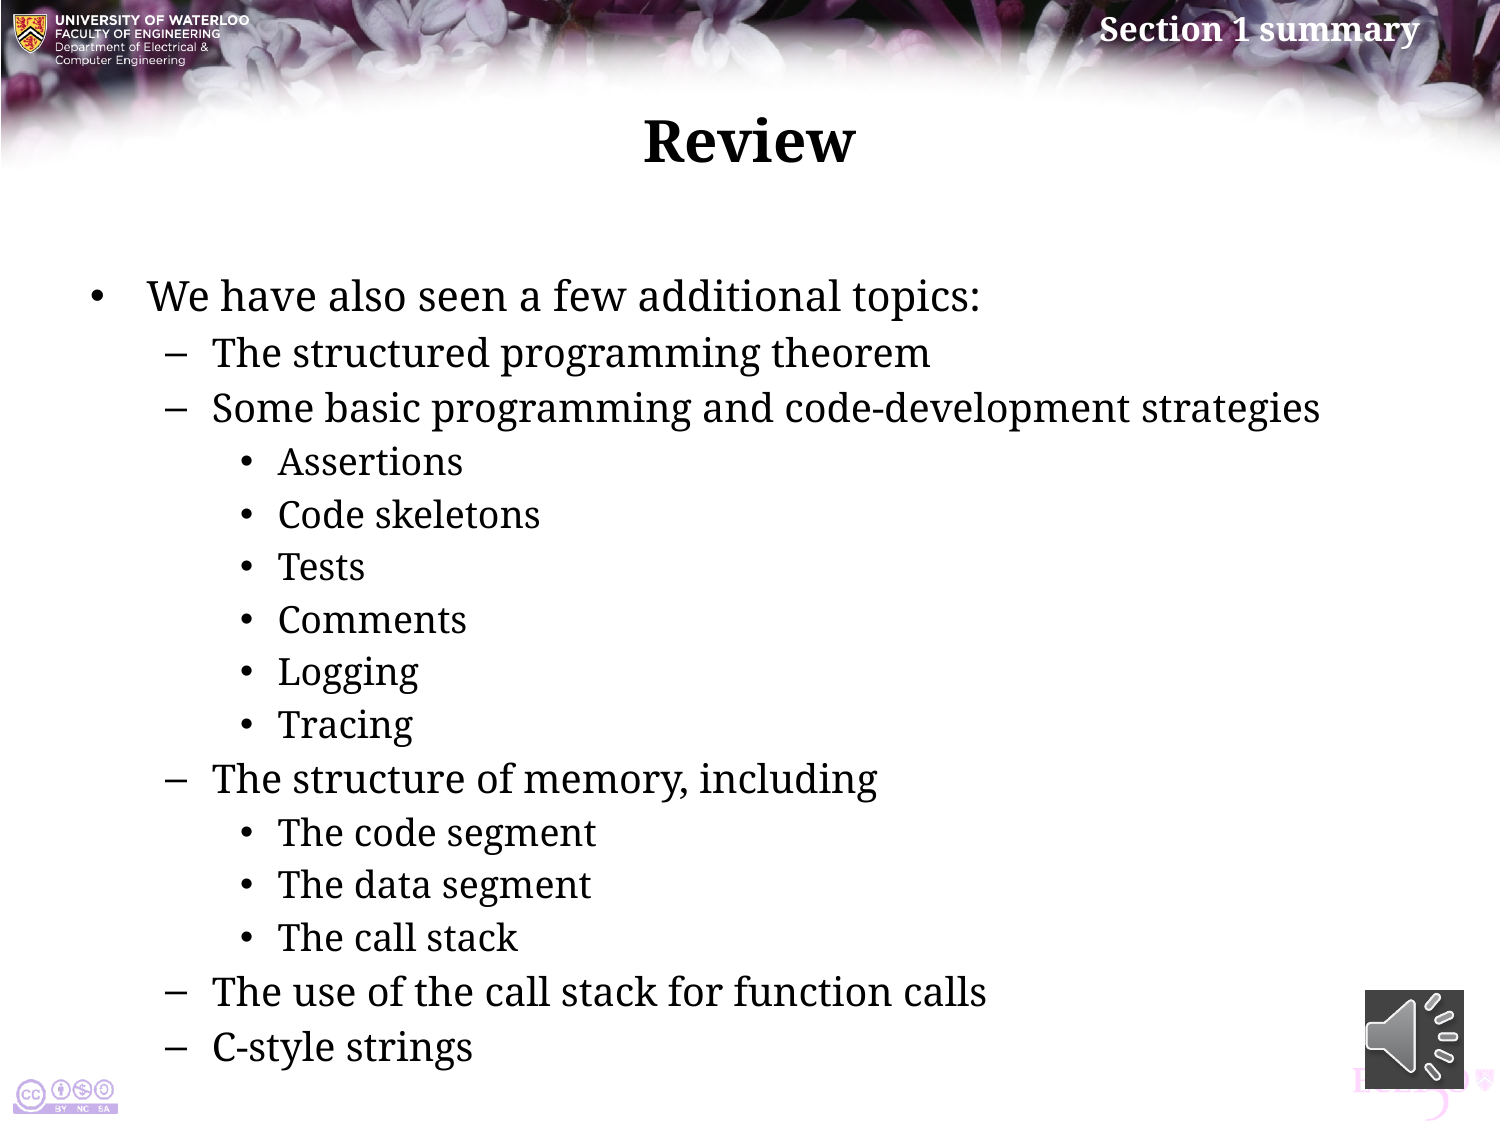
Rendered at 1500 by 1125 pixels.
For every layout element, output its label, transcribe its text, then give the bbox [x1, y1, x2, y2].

list We have also seen a few additional topics: The structured programming theorem Some basic programming and code-development strategies Assertions Code skeletons Tests Comments Logging Tracing The structure of memory, including The code segment The data segment The call stack The use of the call stack for function calls C-style strings [74, 262, 1426, 1006]
title Review [74, 44, 1426, 233]
picture [0, 0, 1500, 1125]
